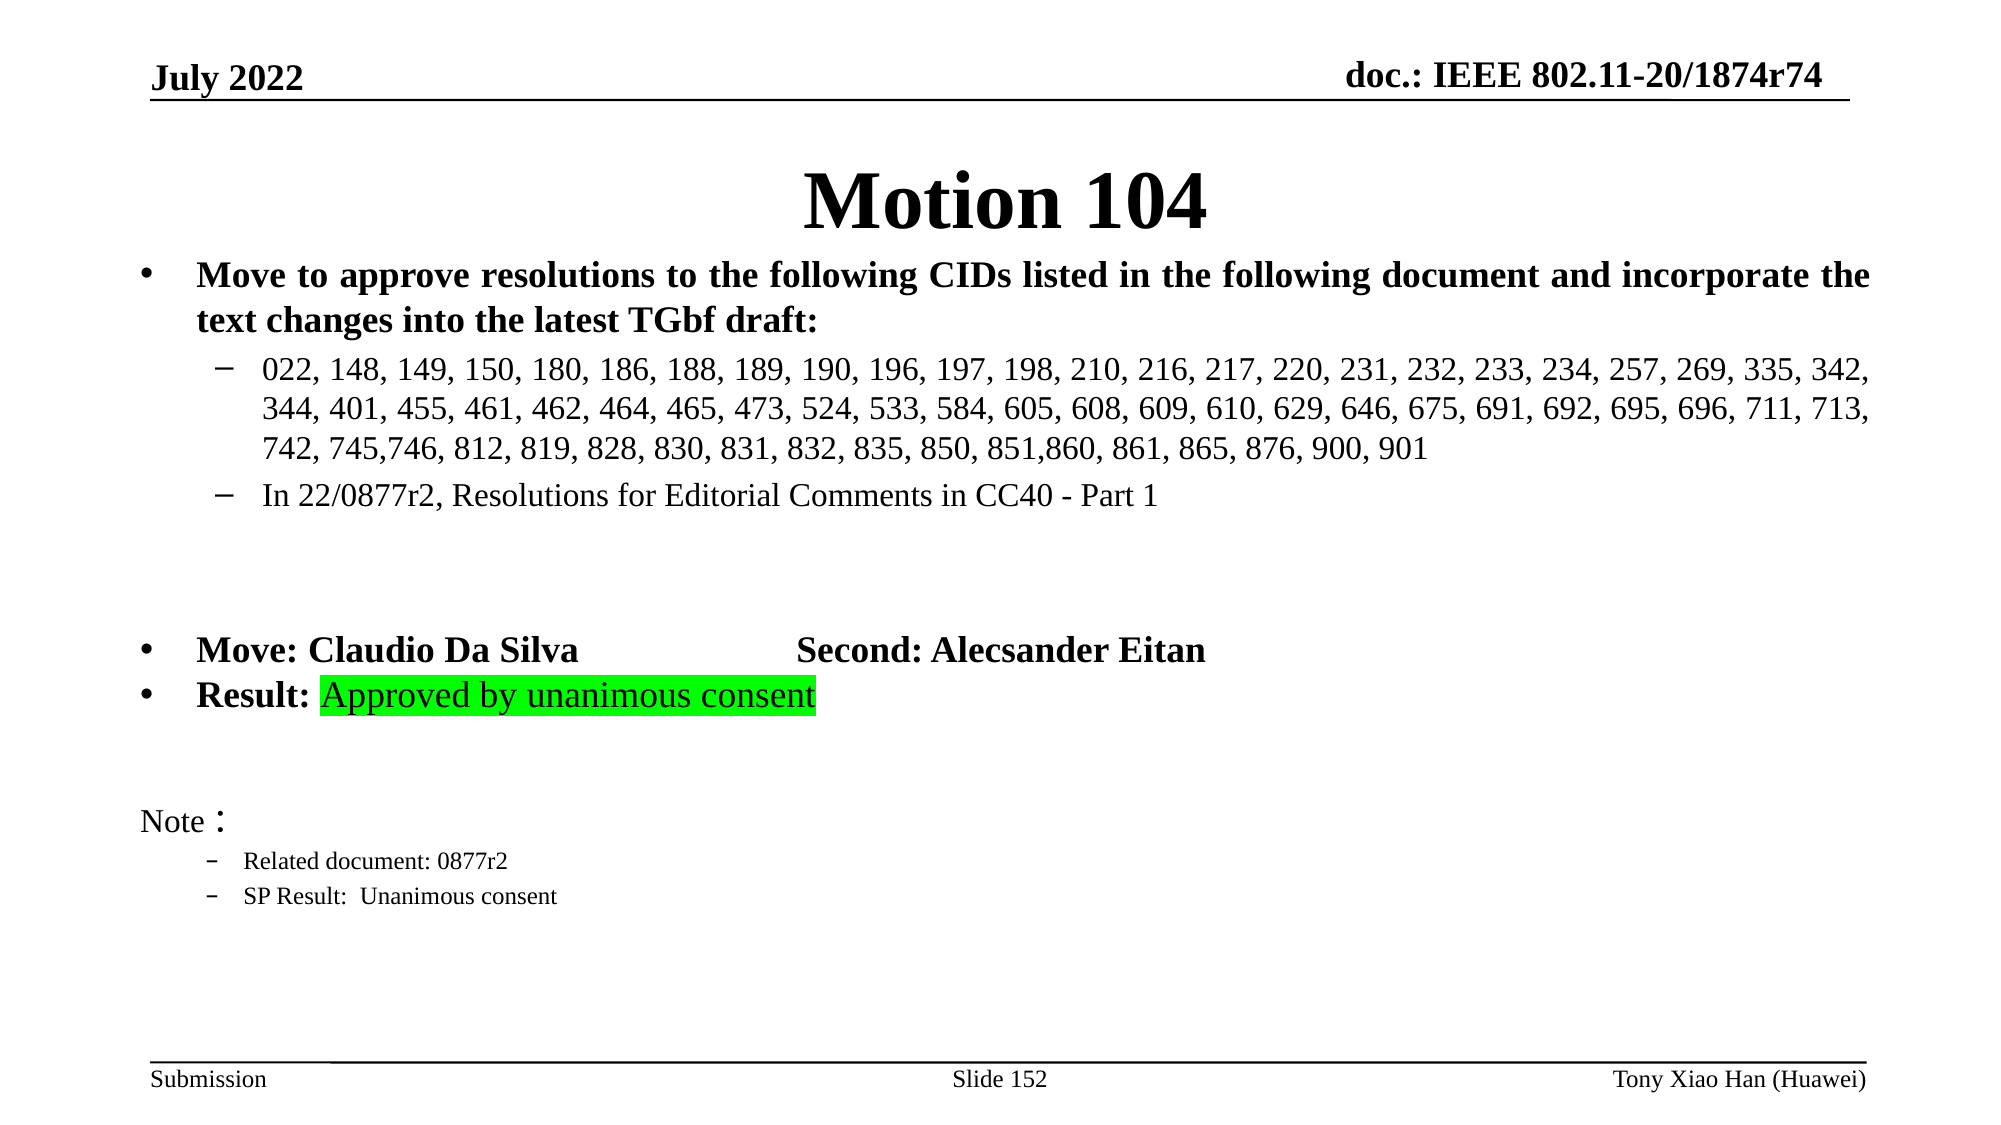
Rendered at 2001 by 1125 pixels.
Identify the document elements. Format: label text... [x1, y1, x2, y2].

text_box Move to approve resolutions to the following CIDs listed in the following document and incorporate the text changes into the latest TGbf draft: 022, 148, 149, 150, 180, 186, 188, 189, 190, 196, 197, 198, 210, 216, 217, 220, 231, 232, 233, 234, 257, 269, 335, 342, 344, 401, 455, 461, 462, 464, 465, 473, 524, 533, 584, 605, 608, 609, 610, 629, 646, 675, 691, 692, 695, 696, 711, 713, 742, 745,746, 812, 819, 828, 830, 831, 832, 835, 850, 851,860, 861, 865, 876, 900, 901 In 22/0877r2, Resolutions for Editorial Comments in CC40 - Part 1 Move: Claudio Da Silva Second: Alecsander Eitan Result: Approved by unanimous consent Note： Related document: 0877r2 SP Result: Unanimous consent [125, 212, 1888, 950]
text_box Motion 104 [368, 137, 1644, 212]
